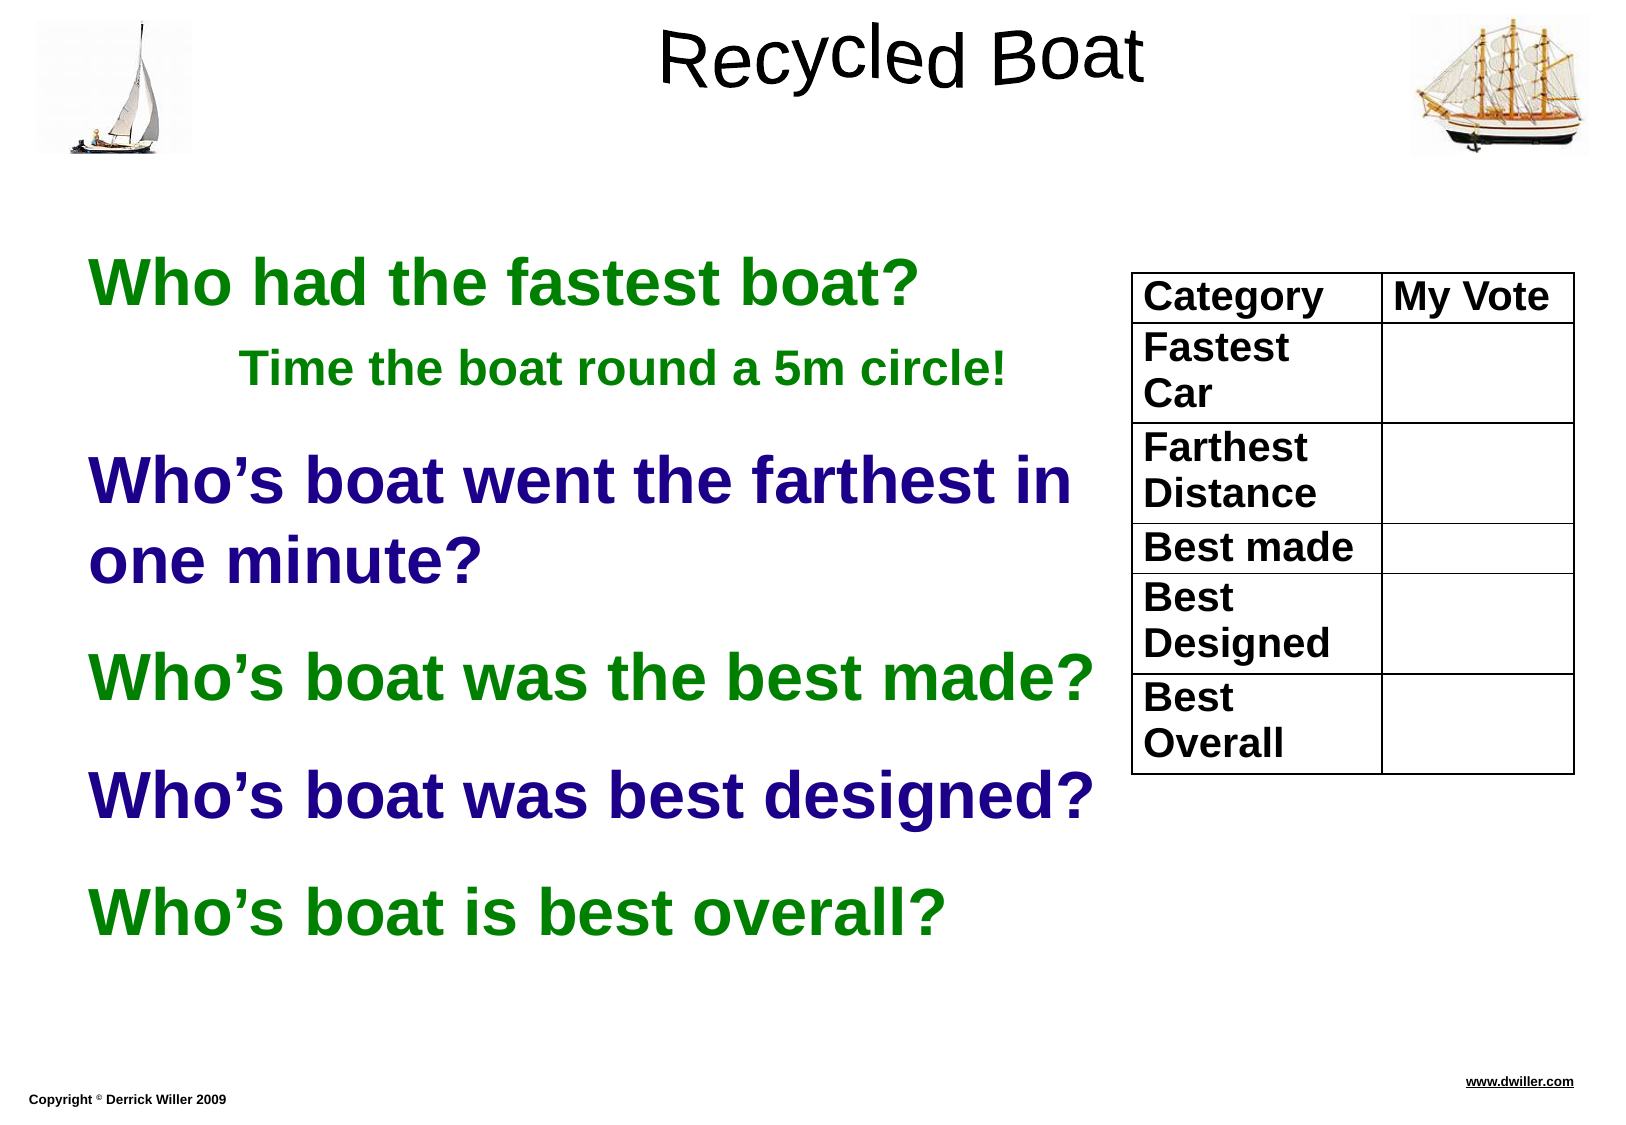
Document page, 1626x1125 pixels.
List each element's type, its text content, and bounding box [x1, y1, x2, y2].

table_cell Farthest Distance [1133, 424, 1381, 523]
table_cell [1383, 675, 1573, 773]
table_cell Best Designed [1133, 574, 1381, 673]
table_cell [1383, 574, 1573, 673]
table_cell [1383, 524, 1573, 573]
picture [36, 20, 192, 154]
table_header My Vote [1383, 274, 1573, 322]
table_cell [1383, 324, 1573, 422]
table_cell Best made [1133, 524, 1381, 573]
table_cell Fastest Car [1133, 324, 1381, 422]
table_header Category [1133, 274, 1381, 322]
text_box Who had the fastest boat? Time the boat round a 5m circle! Who’s boat went the farthest in one minute? Who’s boat was the best made? Who’s boat was best designed? Who’s boat is best overall? [73, 231, 1152, 957]
table_cell Best Overall [1133, 675, 1381, 773]
table_cell [1383, 424, 1573, 523]
